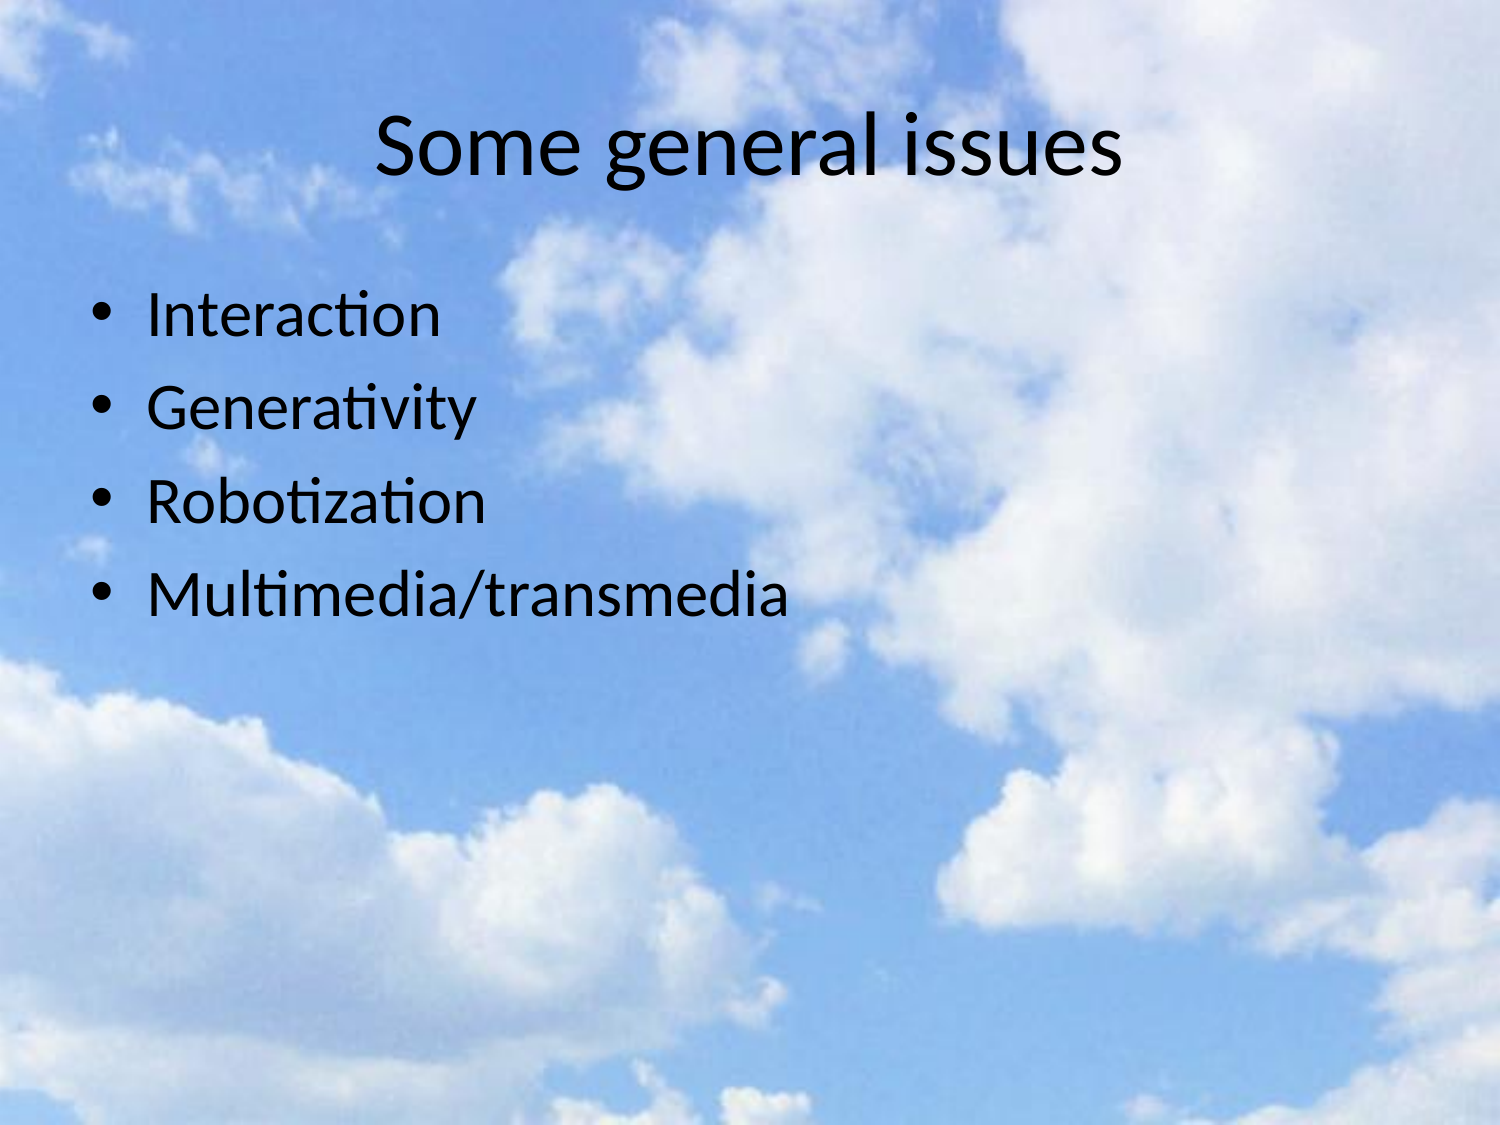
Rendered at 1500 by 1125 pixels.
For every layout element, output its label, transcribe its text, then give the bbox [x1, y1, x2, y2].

list Interaction Generativity Robotization Multimedia/transmedia [75, 262, 1425, 1005]
picture [0, 0, 1500, 1125]
title Some general issues [75, 45, 1425, 233]
